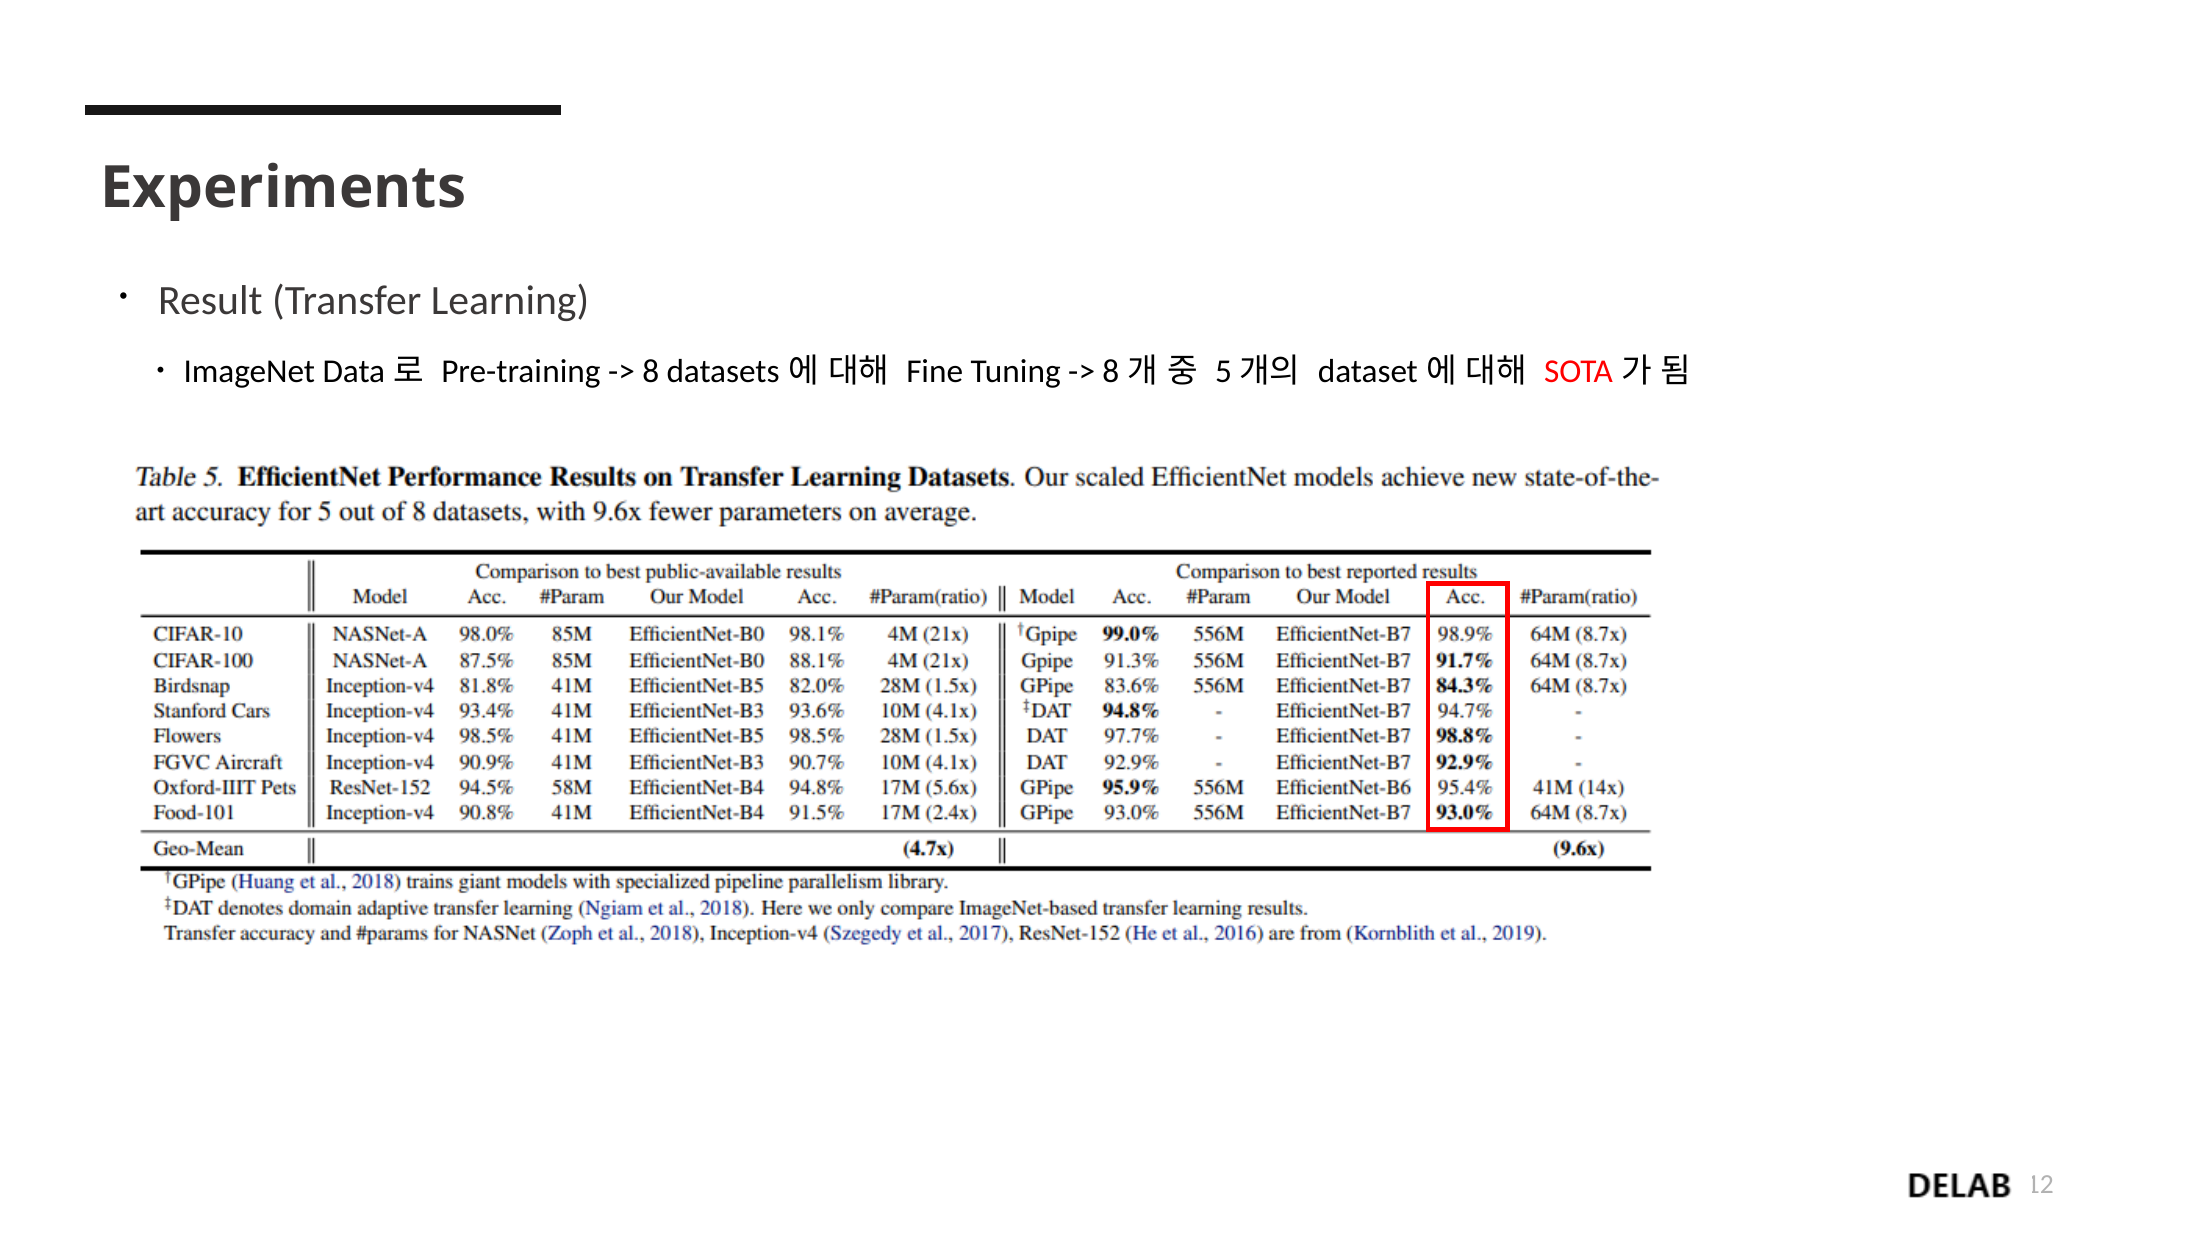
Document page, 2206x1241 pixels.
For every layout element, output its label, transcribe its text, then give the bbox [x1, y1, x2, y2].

picture [1897, 1157, 2032, 1216]
slide_number 12 [1557, 1149, 2054, 1216]
text_box Experiments ㆍResult (Transfer Learning) ㆍImageNet Data로 Pre-training -> 8 datasets에 대해 Fine Tuning -> 8개 중 5개의 dataset에 대해 SOTA가 됨 [85, 142, 2084, 477]
text_box [84, 105, 561, 115]
picture [133, 461, 1692, 951]
